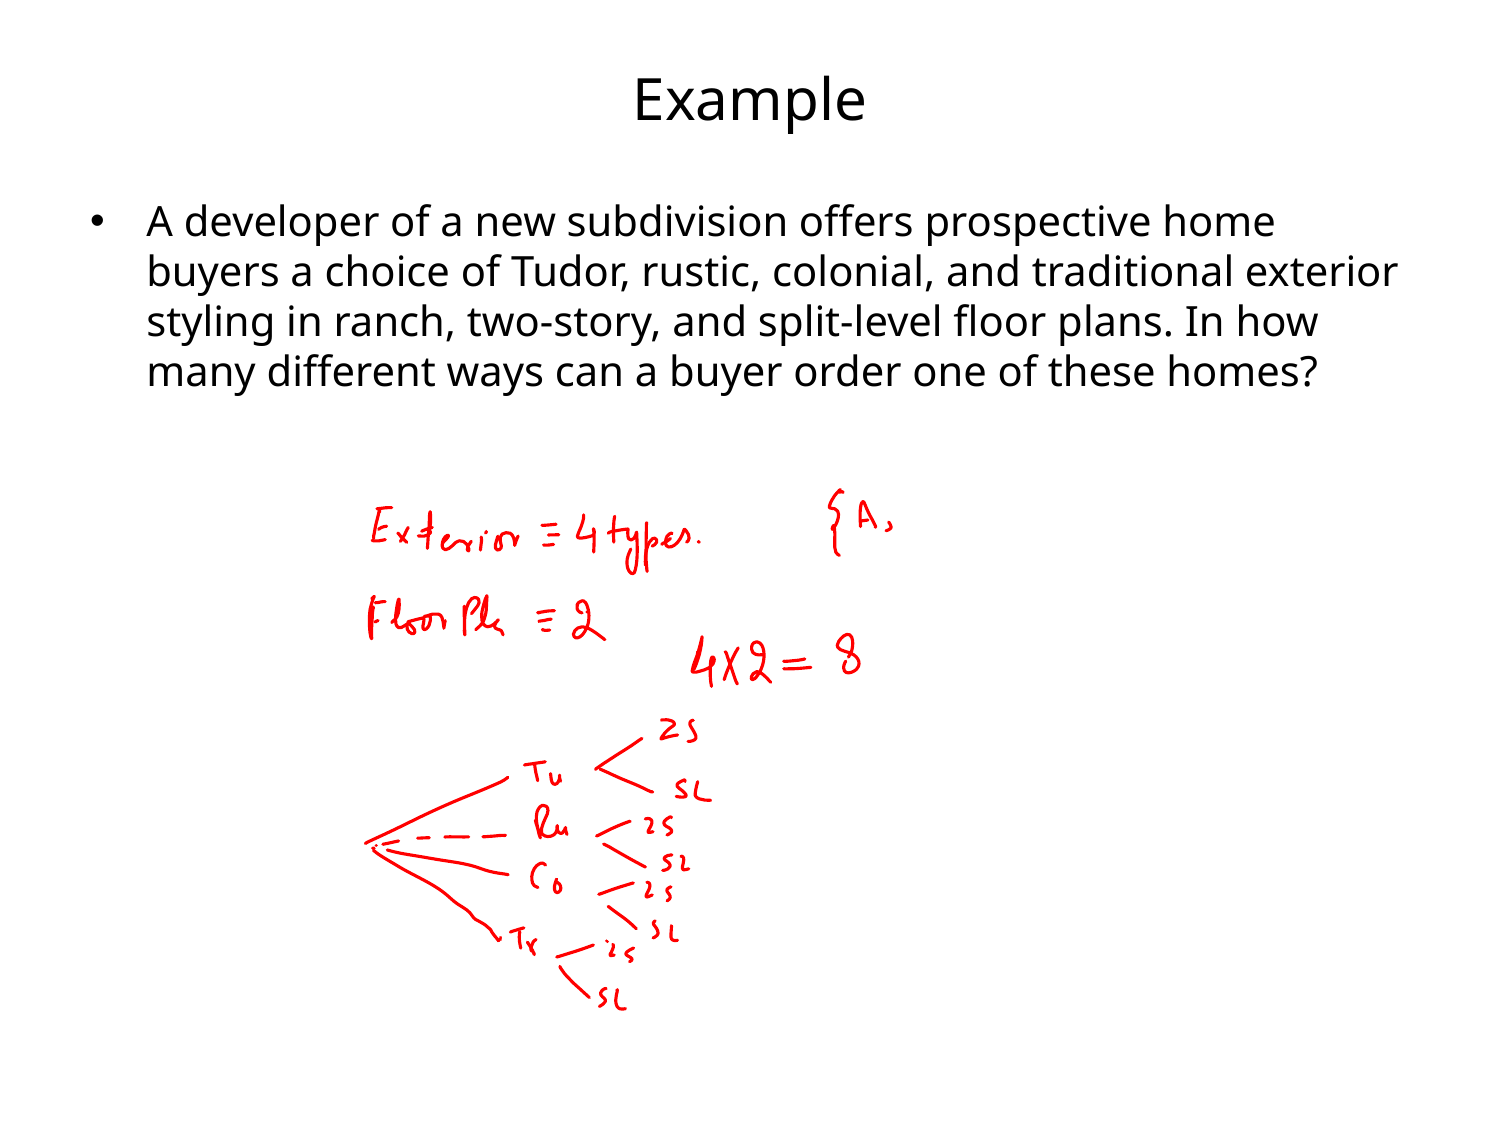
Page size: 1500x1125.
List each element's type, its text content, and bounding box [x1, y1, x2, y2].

title Example [75, 45, 1425, 150]
list A developer of a new subdivision offers prospective home buyers a choice of Tudor, rustic, colonial, and traditional exterior styling in ranch, two-story, and split-level floor plans. In how many different ways can a buyer order one of these homes? [75, 187, 1425, 1005]
